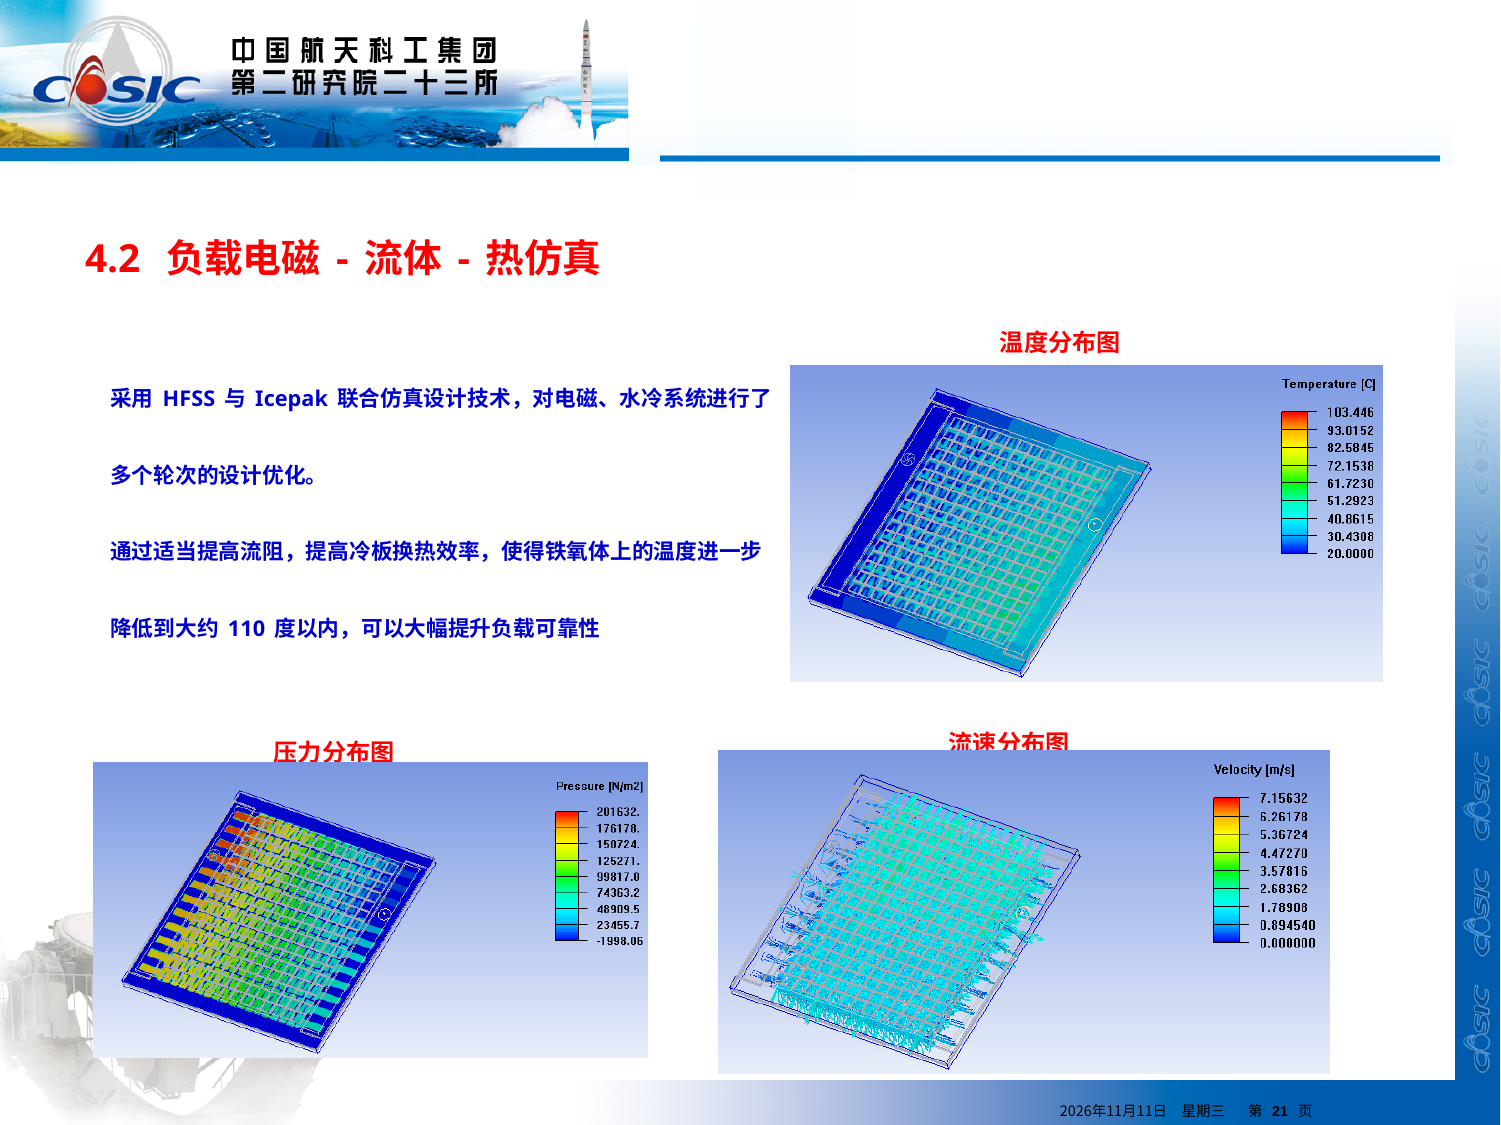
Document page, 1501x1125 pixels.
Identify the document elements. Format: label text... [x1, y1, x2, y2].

text_box 流速分布图 [933, 691, 1239, 748]
text_box 温度分布图 [985, 264, 1290, 363]
text_box 4.2 负载电磁-流体-热仿真 [70, 164, 821, 305]
text_box 压力分布图 [258, 673, 564, 760]
picture [0, 1, 1501, 1125]
text_box 采用HFSS与Icepak联合仿真设计技术，对电磁、水冷系统进行了多个轮次的设计优化。 通过适当提高流阻，提高冷板换热效率，使得铁氧体上的温度进一步降低到大约110度以内，可以大幅提升负载可靠性 [95, 326, 795, 649]
